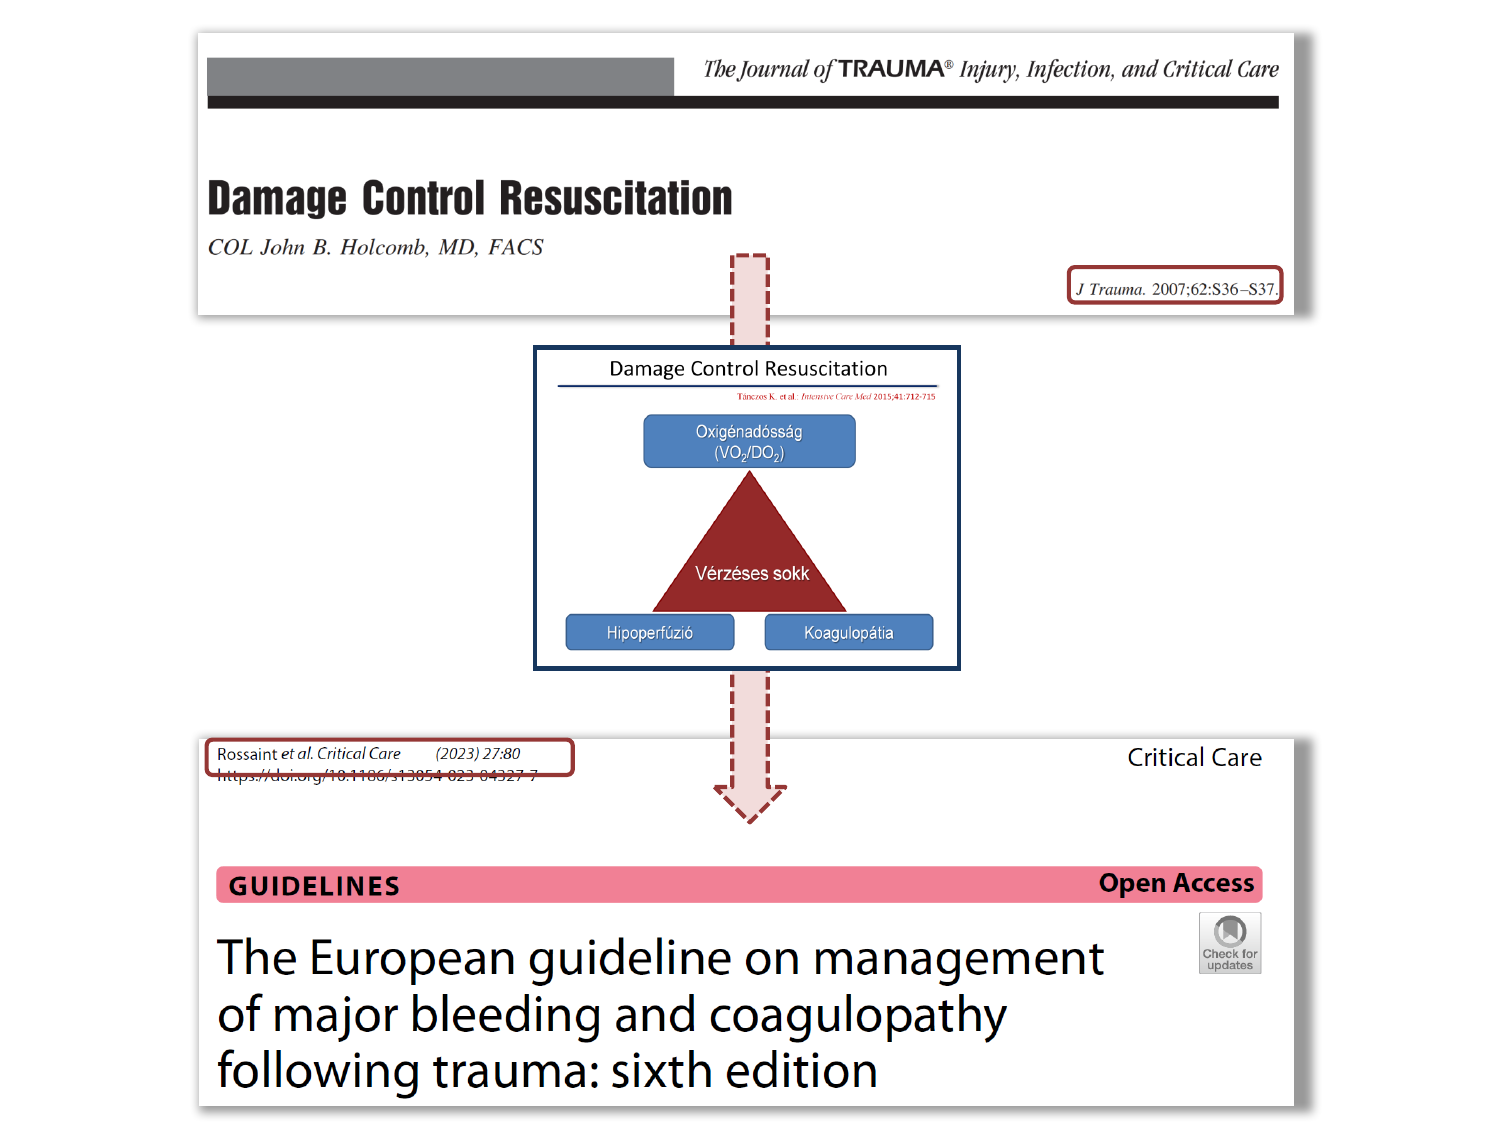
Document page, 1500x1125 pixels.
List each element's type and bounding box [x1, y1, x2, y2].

text_box [730, 675, 770, 738]
picture [199, 739, 1294, 1107]
picture [537, 349, 957, 667]
picture [197, 33, 1294, 315]
text_box [730, 323, 770, 345]
